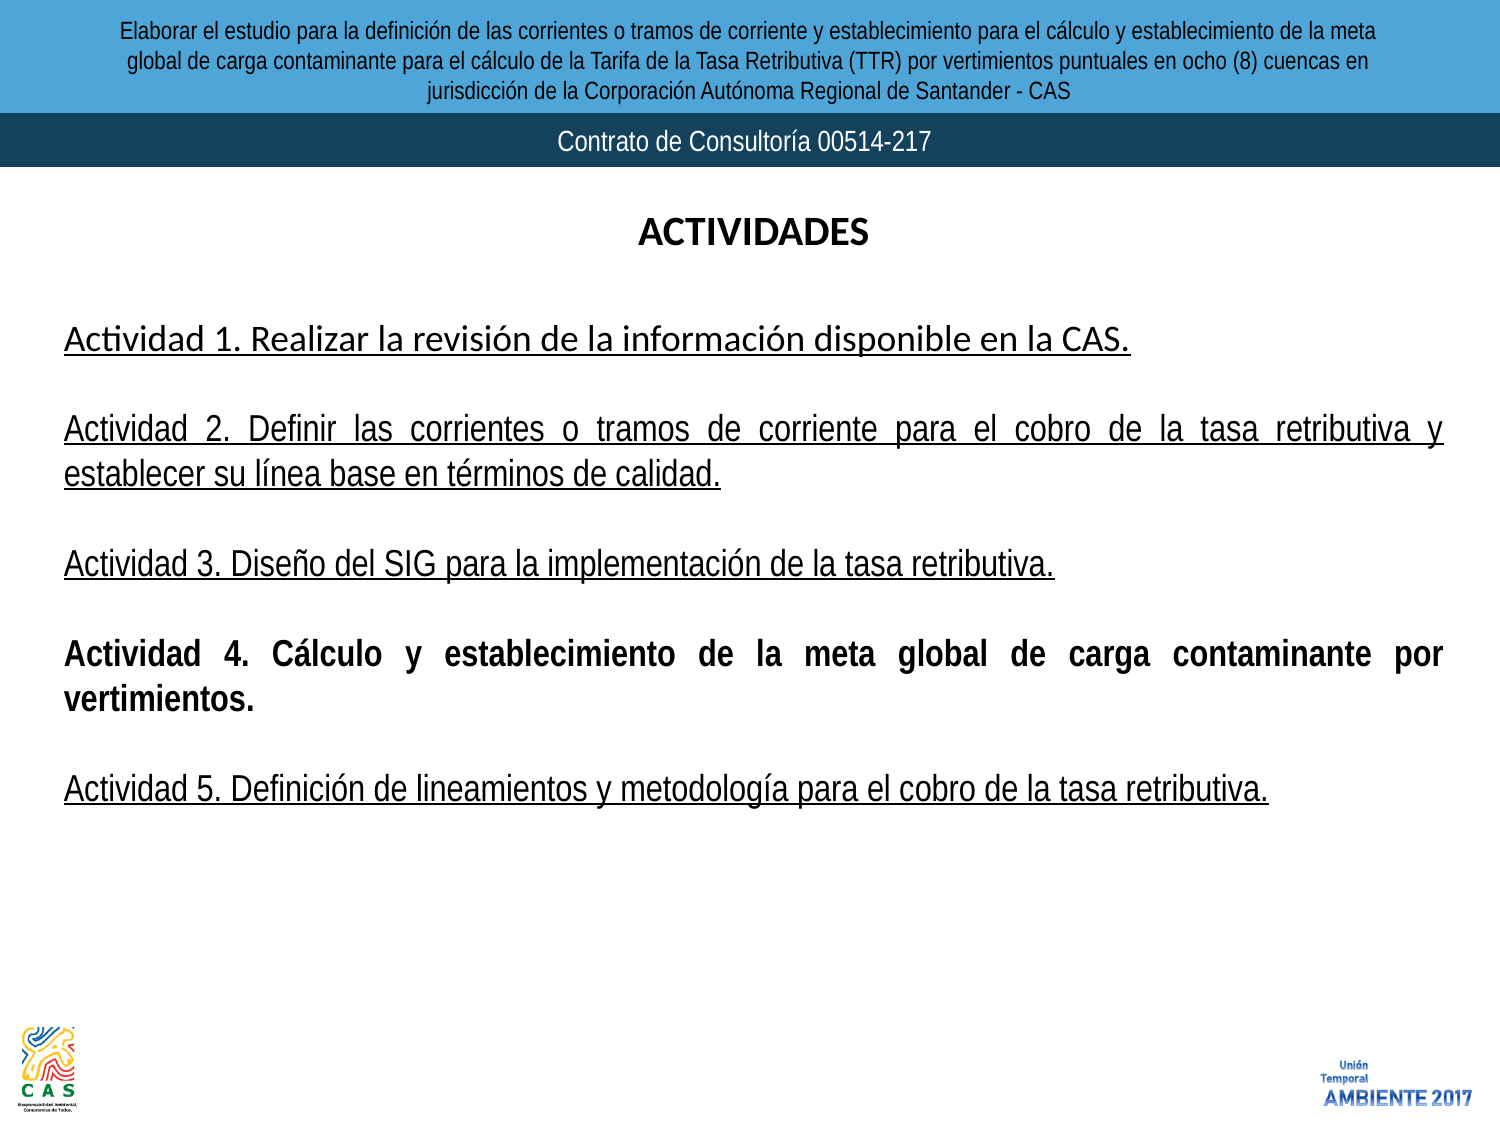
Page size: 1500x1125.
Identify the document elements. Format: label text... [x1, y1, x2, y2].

text_box [0, 0, 1500, 111]
picture [1316, 1058, 1475, 1112]
text_box Elaborar el estudio para la definición de las corrientes o tramos de corriente y establecimiento para el cálculo y establecimiento de la meta global de carga contaminante para el cálculo de la Tarifa de la Tasa Retributiva (TTR) por vertimientos puntuales en ocho (8) cuencas en jurisdicción de la Corporación Autónoma Regional de Santander - CAS [76, 7, 1424, 111]
picture [18, 1023, 77, 1112]
text_box Contrato de Consultoría 00514-217 [48, 116, 1441, 164]
text_box [0, 111, 1500, 169]
text_box ACTIVIDADES Actividad 1. Realizar la revisión de la información disponible en la CAS. Actividad 2. Definir las corrientes o tramos de corriente para el cobro de la tasa retributiva y establecer su línea base en términos de calidad. Actividad 3. Diseño del SIG para la implementación de la tasa retributiva. Actividad 4. Cálculo y establecimiento de la meta global de carga contaminante por vertimientos. Actividad 5. Definición de lineamientos y metodología para el cobro de la tasa retributiva. [48, 196, 1459, 1042]
